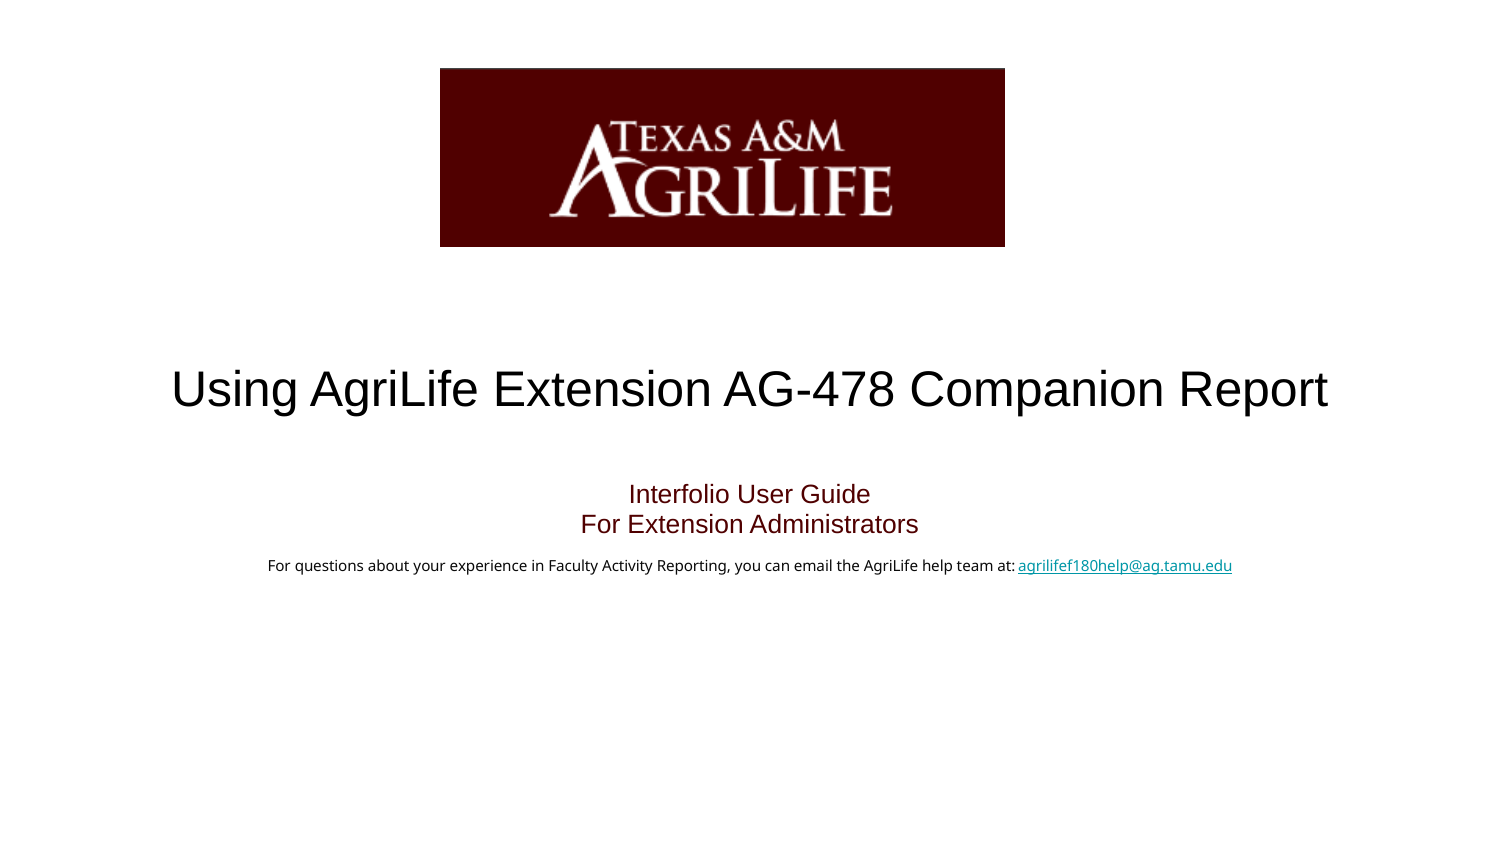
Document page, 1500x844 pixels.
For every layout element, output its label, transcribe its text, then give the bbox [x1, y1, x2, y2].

title Using AgriLife Extension AG-478 Companion Report [51, 122, 1449, 432]
subtitle Interfolio User Guide For Extension Administrators For questions about your experience in Faculty Activity Reporting, you can email the AgriLife help team at: agrilifef180help@ag.tamu.edu [51, 464, 1449, 595]
picture [440, 67, 1005, 247]
